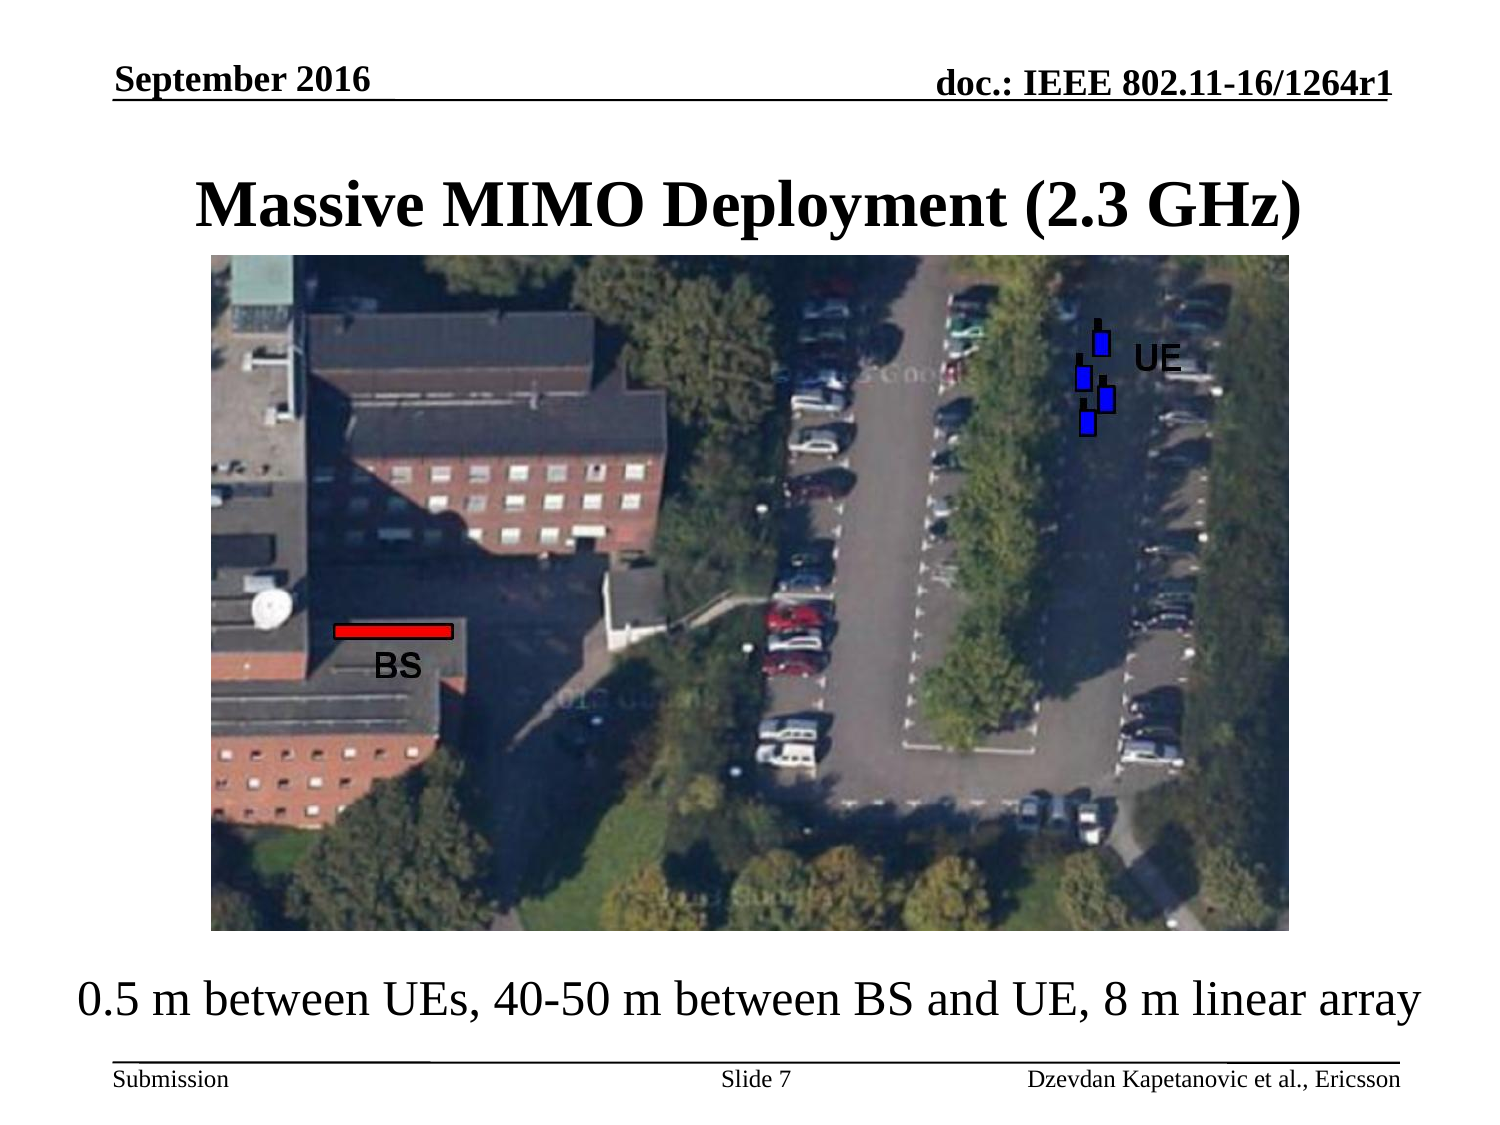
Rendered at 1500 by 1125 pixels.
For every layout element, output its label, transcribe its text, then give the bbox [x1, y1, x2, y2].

slide_number Slide 7 [712, 1061, 800, 1123]
title Massive MIMO Deployment (2.3 GHz) [112, 112, 1388, 288]
text_box 0.5 m between UEs, 40-50 m between BS and UE, 8 m linear array [62, 958, 1438, 1033]
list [211, 255, 1289, 931]
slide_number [114, 54, 423, 100]
footer Dzevdan Kapetanovic et al., Ericsson [878, 1061, 1402, 1093]
